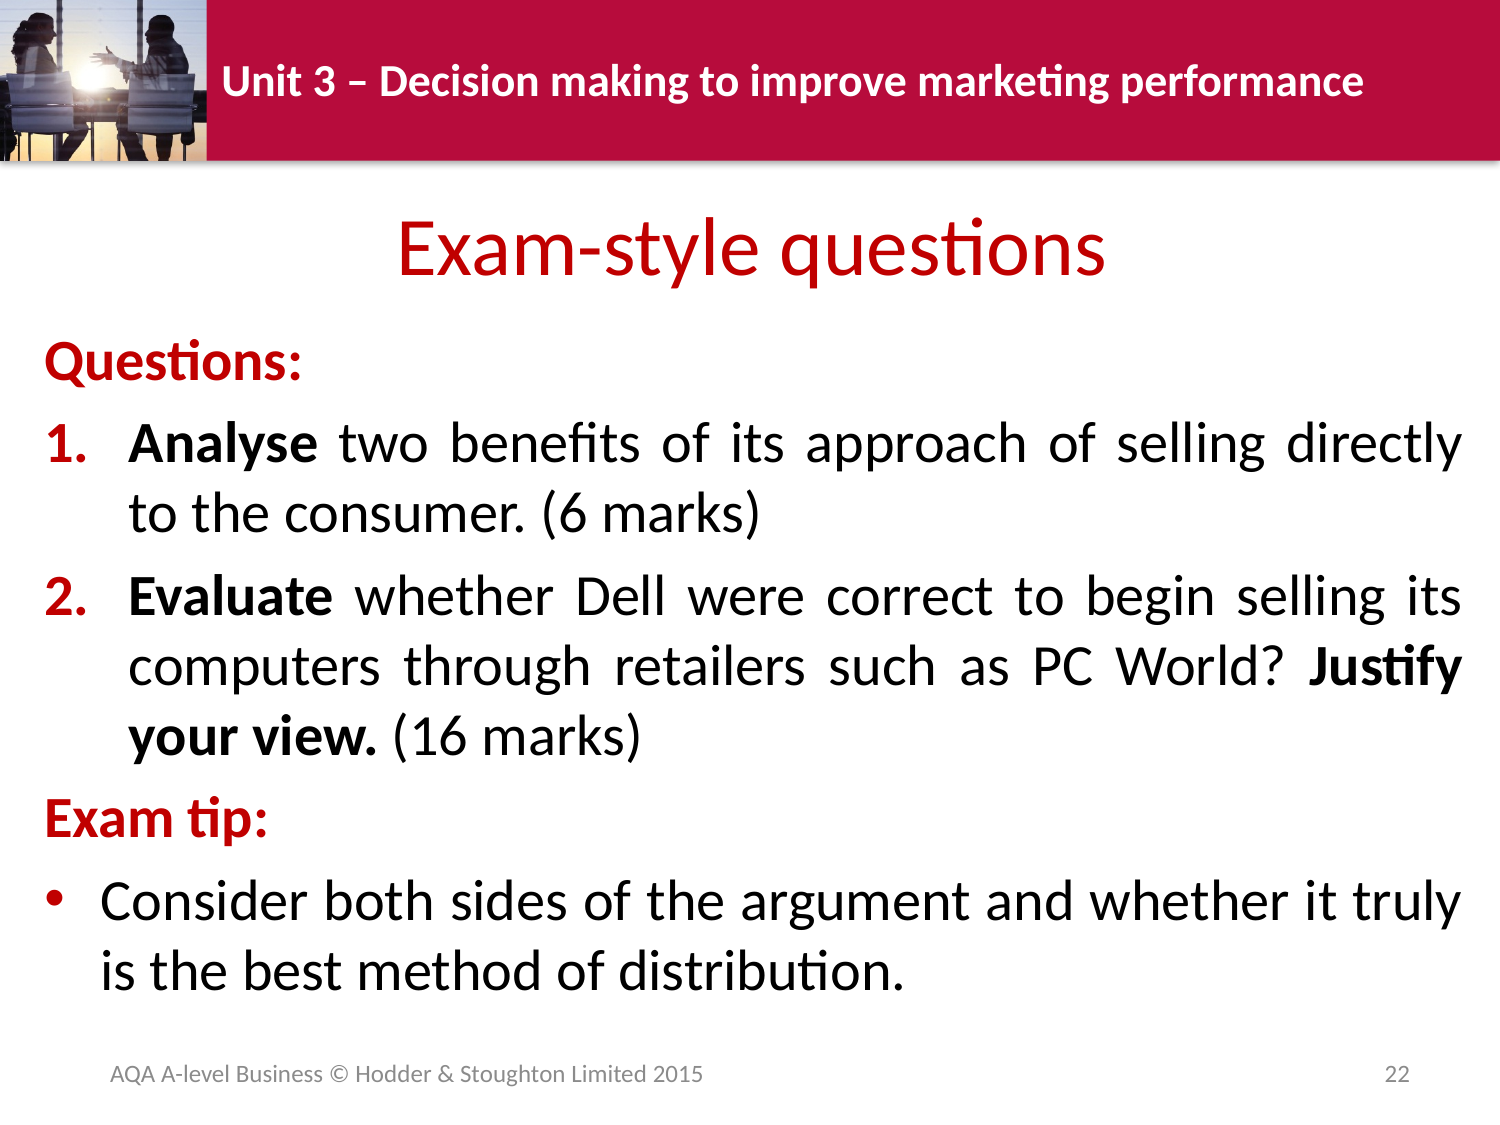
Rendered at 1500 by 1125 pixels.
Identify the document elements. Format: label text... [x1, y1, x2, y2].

slide_number 22 [1074, 1042, 1425, 1103]
picture [0, 0, 207, 161]
footer AQA A-level Business © Hodder & Stoughton Limited 2015 [76, 1042, 739, 1103]
list Questions: Analyse two benefits of its approach of selling directly to the consumer. (6 marks) Evaluate whether Dell were correct to begin selling its computers through retailers such as PC World? Justify your view. (16 marks) Exam tip: Consider both sides of the argument and whether it truly is the best method of distribution. [29, 314, 1479, 1012]
title Exam-style questions [76, 172, 1427, 313]
